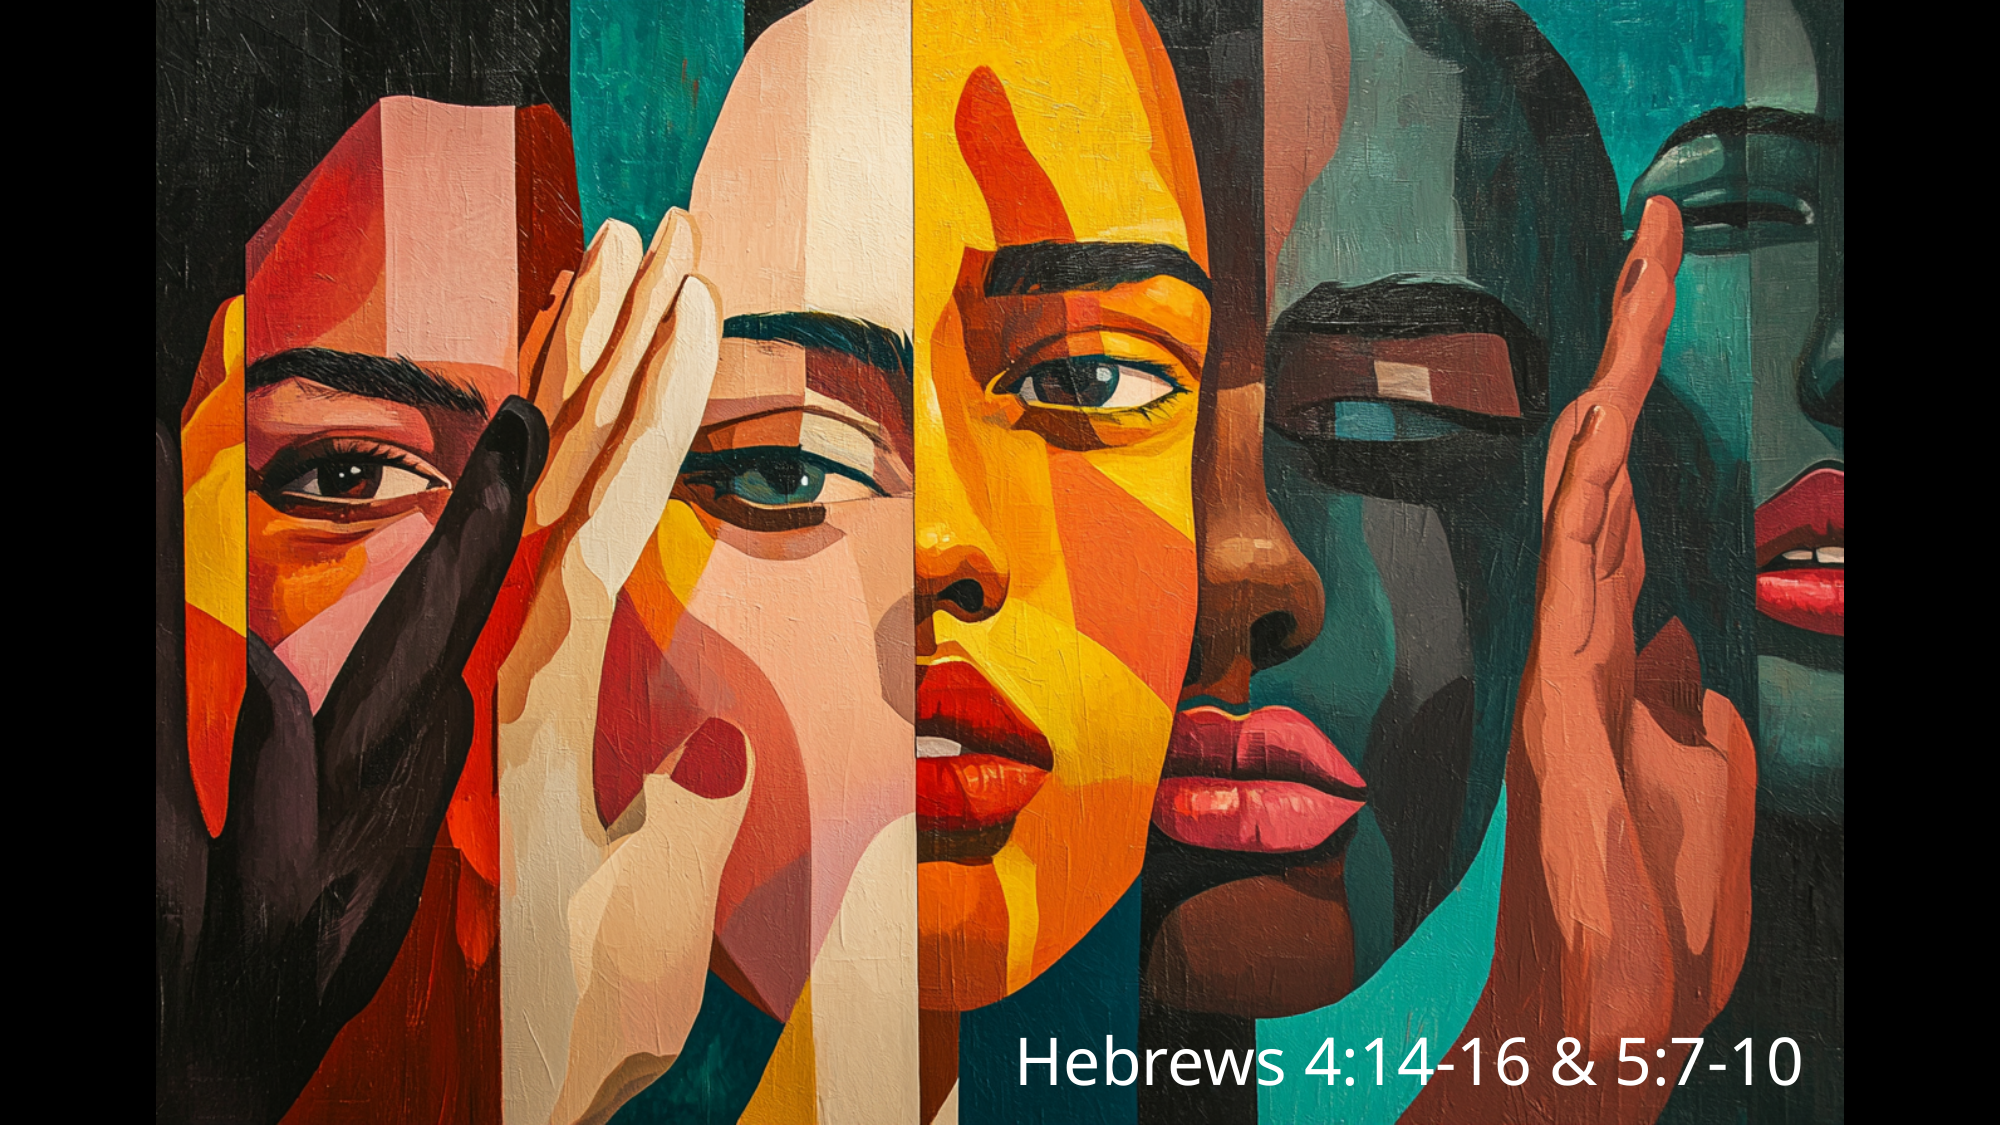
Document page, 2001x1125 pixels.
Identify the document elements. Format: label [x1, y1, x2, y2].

picture [156, 0, 1844, 1125]
